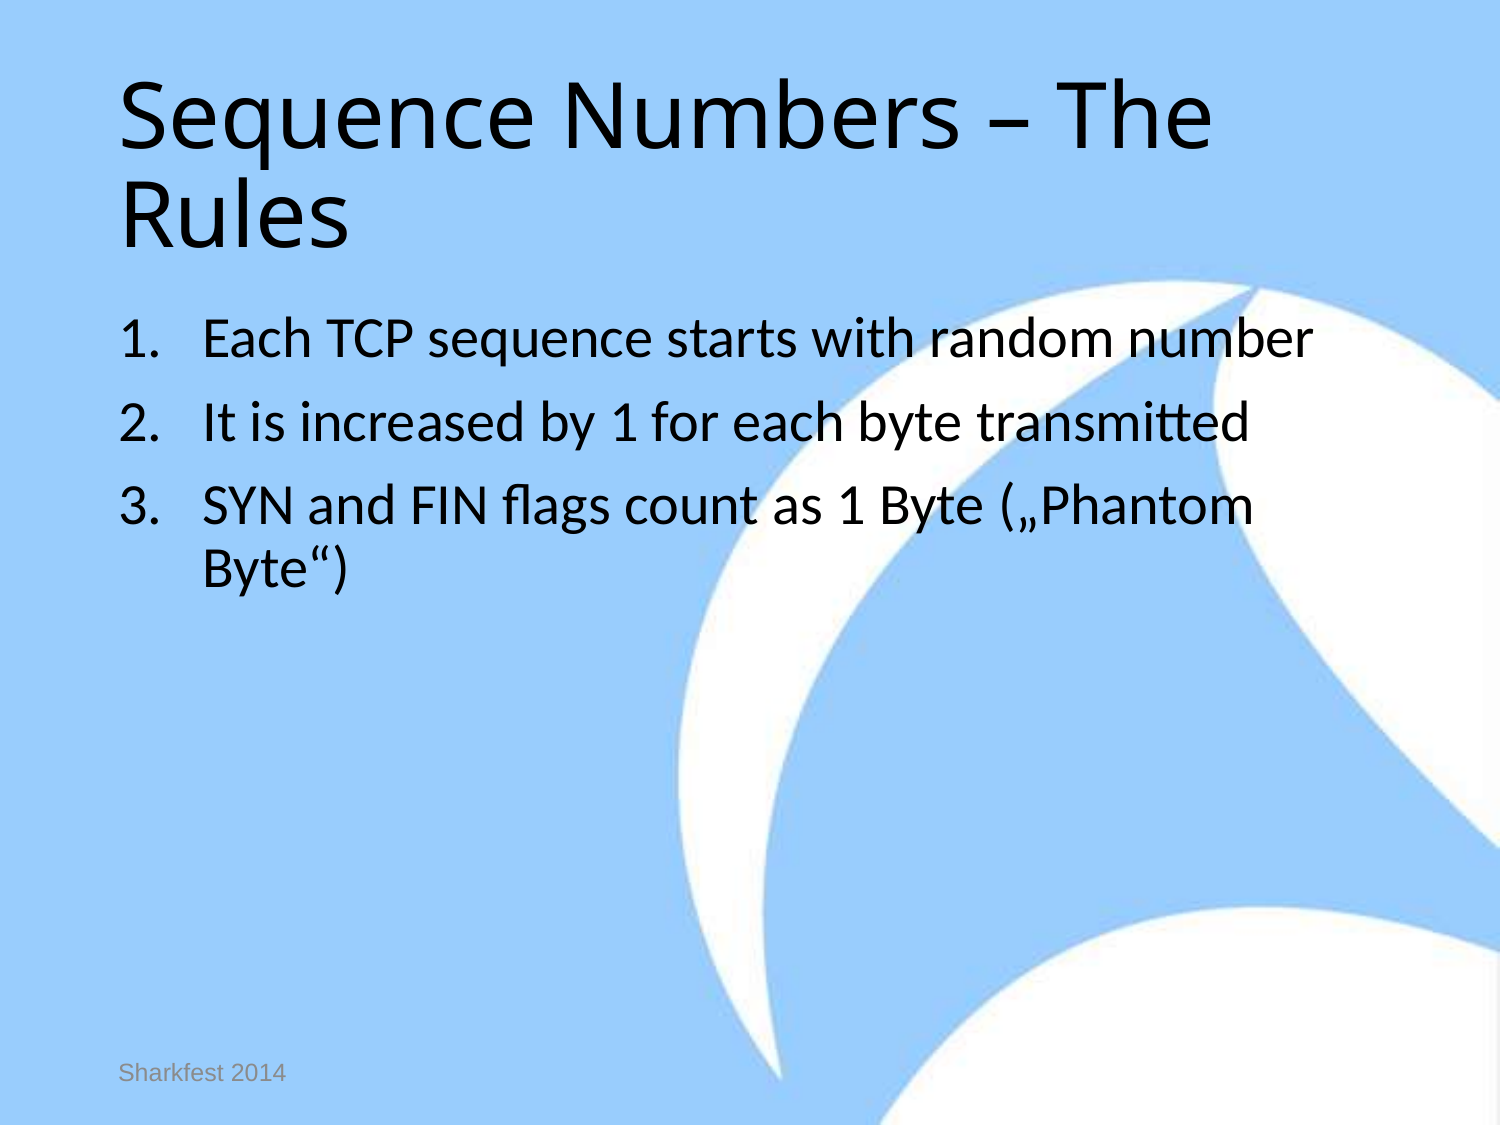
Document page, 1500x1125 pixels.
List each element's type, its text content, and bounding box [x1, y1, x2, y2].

list Each TCP sequence starts with random number It is increased by 1 for each byte transmitted SYN and FIN flags count as 1 Byte („Phantom Byte“) [103, 299, 1397, 1014]
title Sequence Numbers – The Rules [103, 59, 1397, 278]
picture [0, 0, 1500, 1125]
footer Sharkfest 2014 [103, 1041, 610, 1102]
